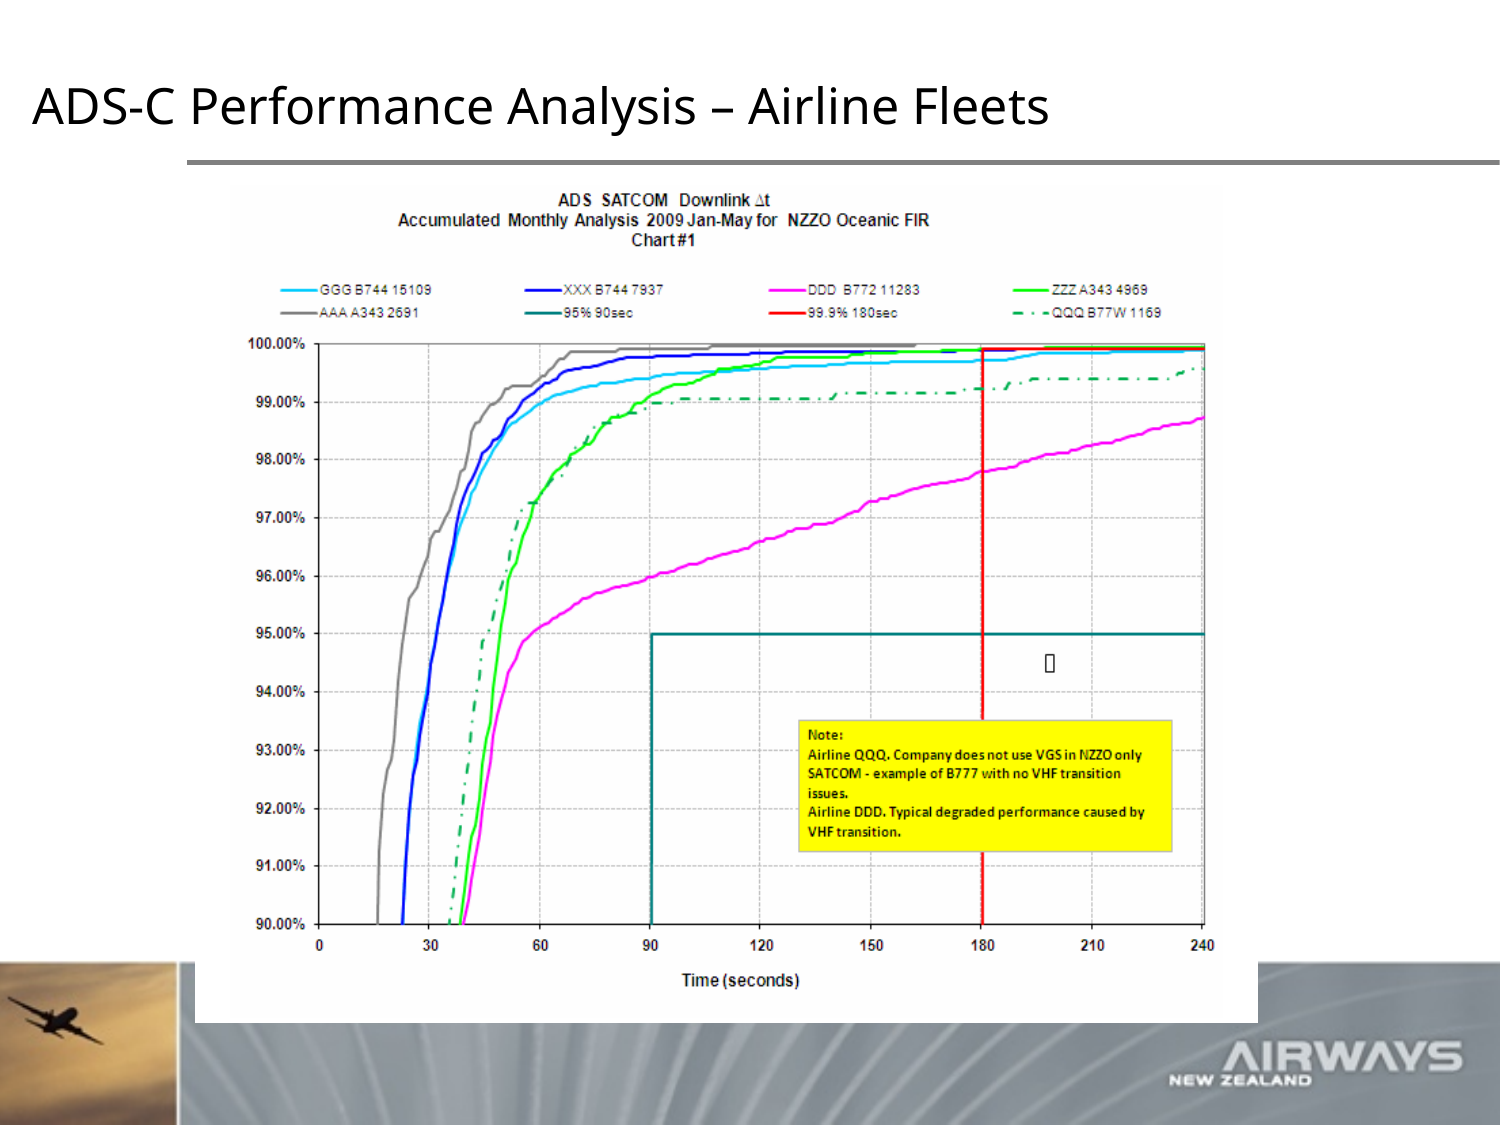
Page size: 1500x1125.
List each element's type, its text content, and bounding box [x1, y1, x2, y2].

picture [0, 184, 1500, 1125]
title ADS-C Performance Analysis – Airline Fleets [17, 47, 1476, 161]
